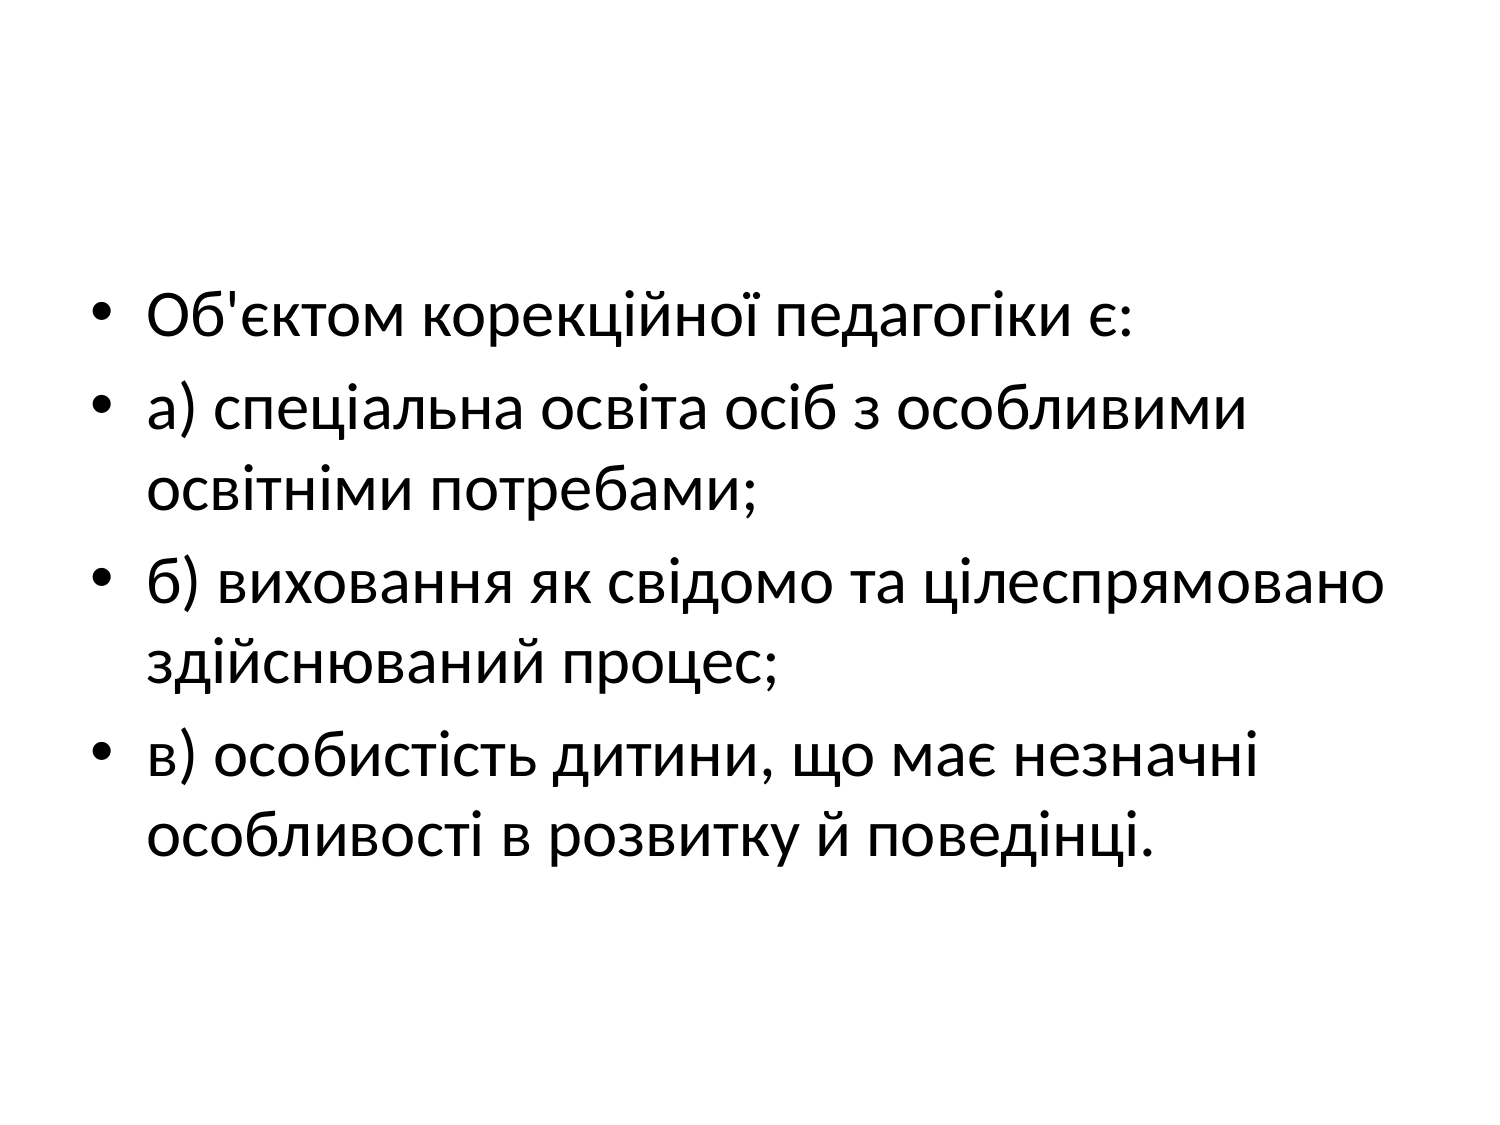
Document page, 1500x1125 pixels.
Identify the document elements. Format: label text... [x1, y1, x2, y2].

list Об'єктом корекційної педагогіки є: а) спеціальна освіта осіб з особливими освітніми потребами; б) виховання як свідомо та цілеспрямовано здійснюваний процес; в) особистість дитини, що має незначні особливості в розвитку й поведінці. [75, 262, 1425, 1005]
